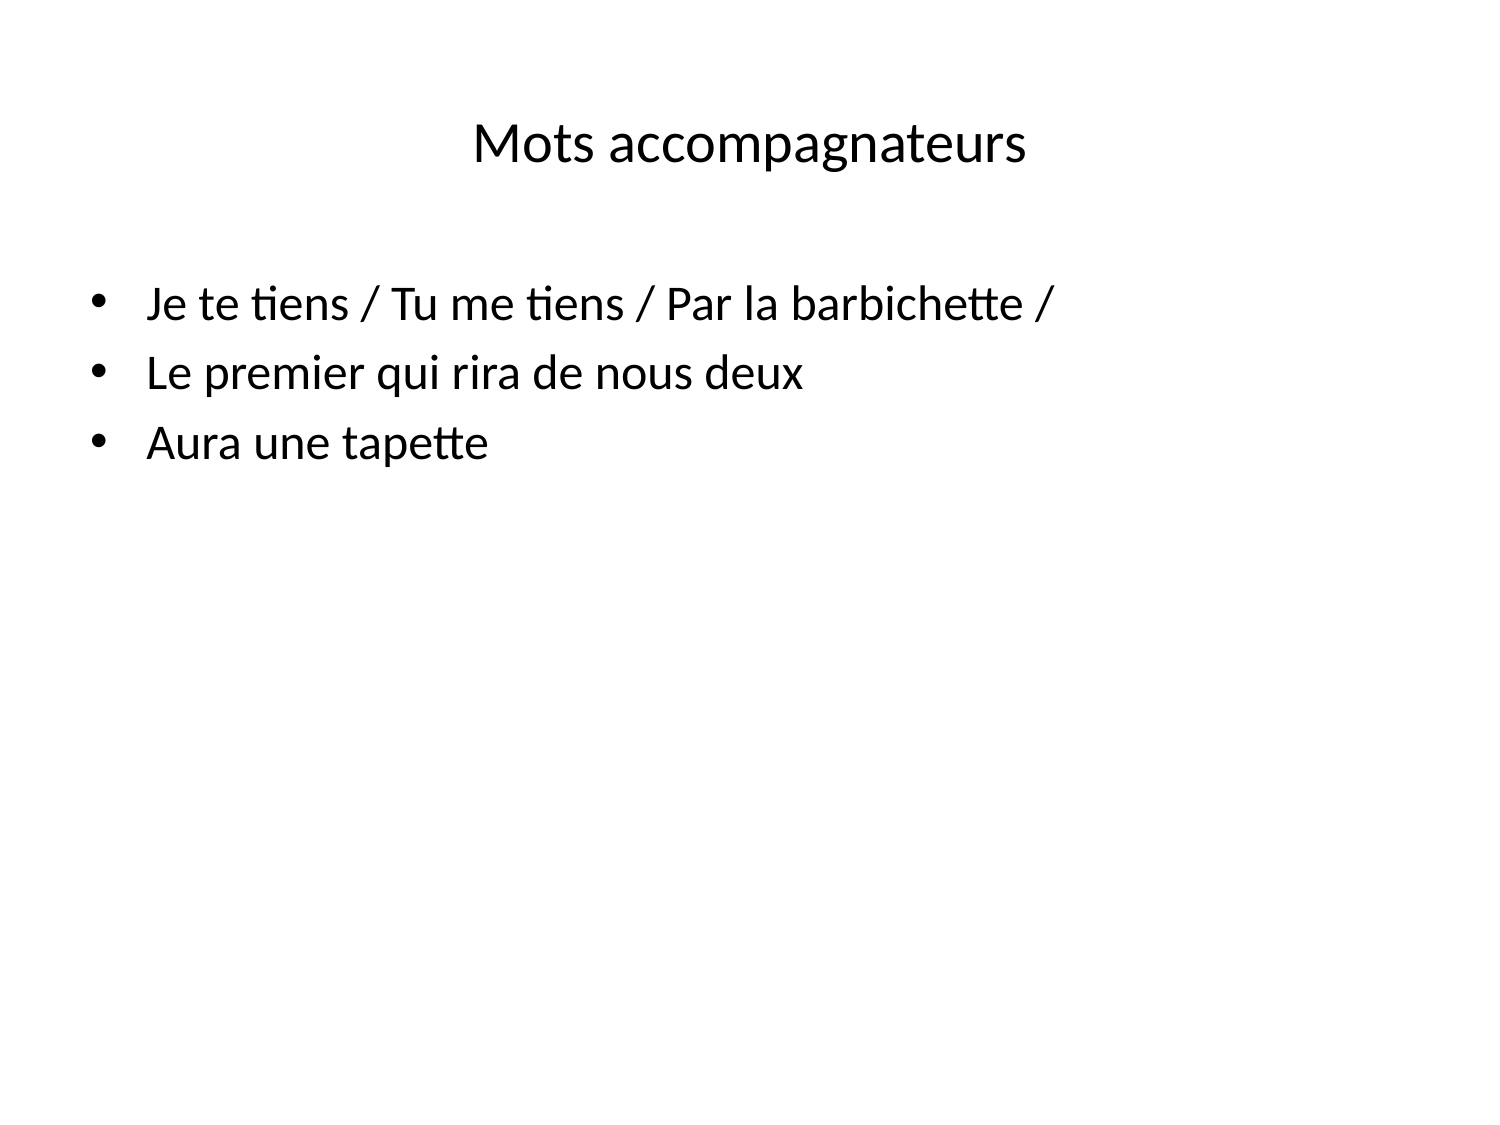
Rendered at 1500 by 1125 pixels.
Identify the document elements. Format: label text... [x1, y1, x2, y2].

list Je te tiens / Tu me tiens / Par la barbichette / Le premier qui rira de nous deux Aura une tapette [75, 262, 1425, 1005]
title Mots accompagnateurs [75, 45, 1425, 233]
